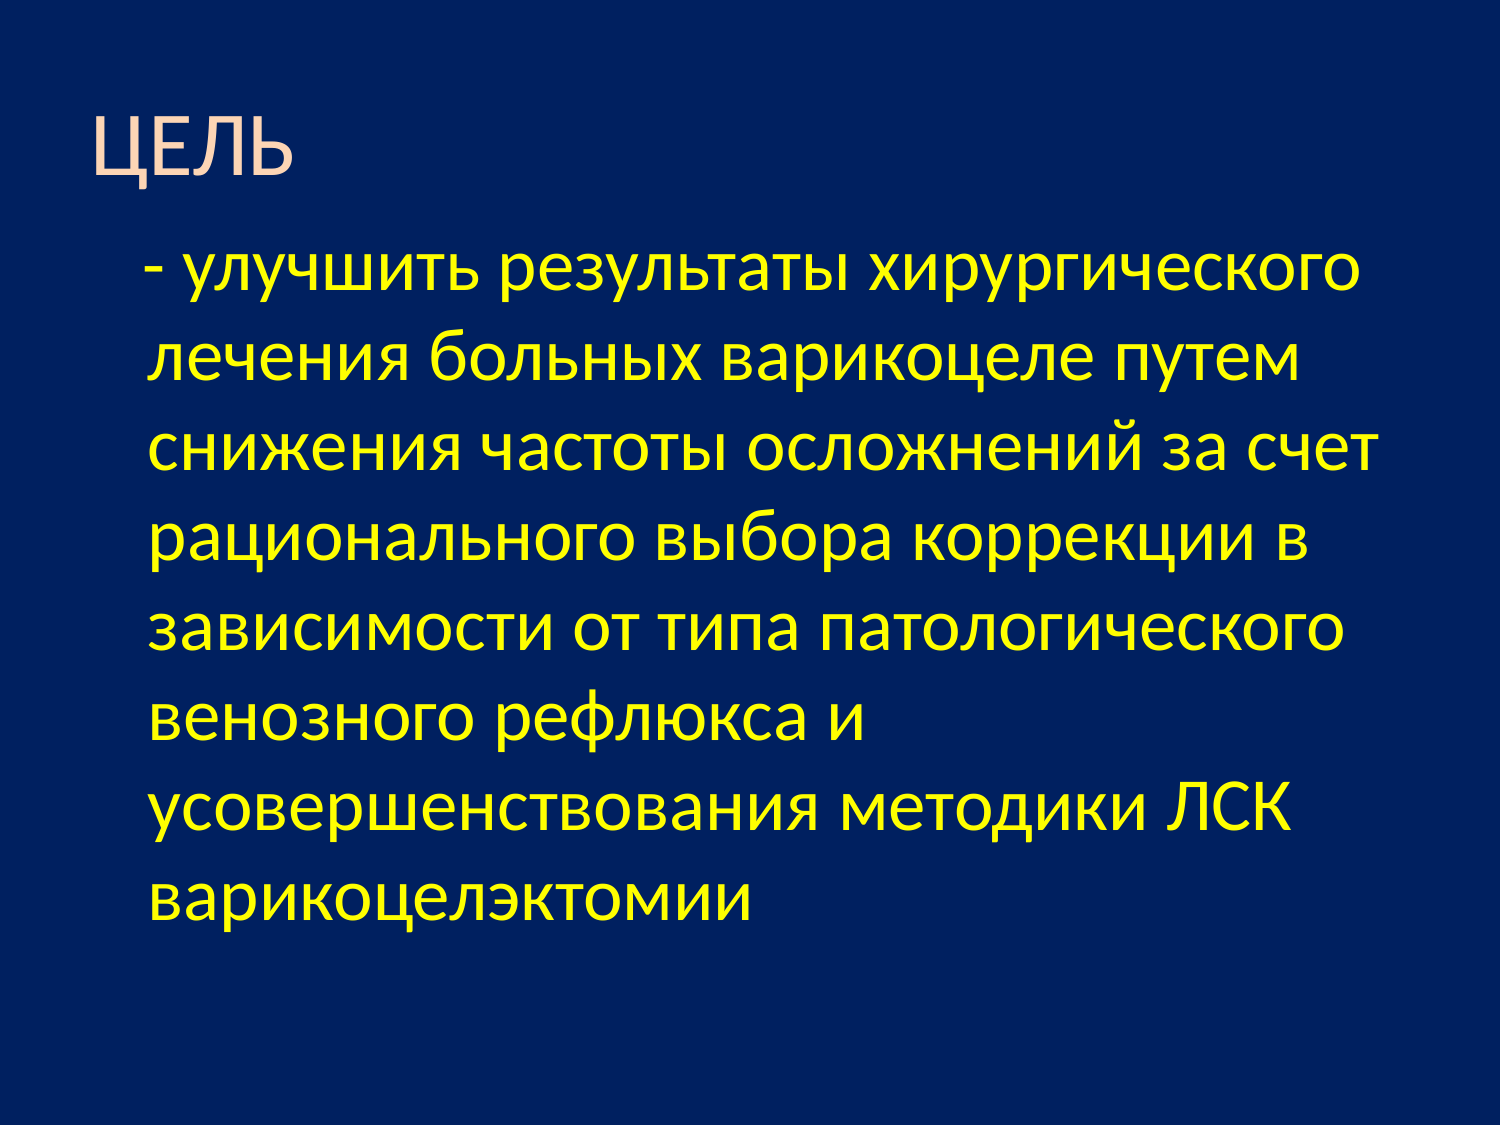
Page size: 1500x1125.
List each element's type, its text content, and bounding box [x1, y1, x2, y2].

list - улучшить результаты хирургического лечения больных варикоцеле путем снижения частоты осложнений за счет рационального выбора коррекции в зависимости от типа патологического венозного рефлюкса и усовершенствования методики ЛСК варикоцелэктомии [76, 208, 1425, 953]
title ЦЕЛЬ [75, 45, 1425, 233]
